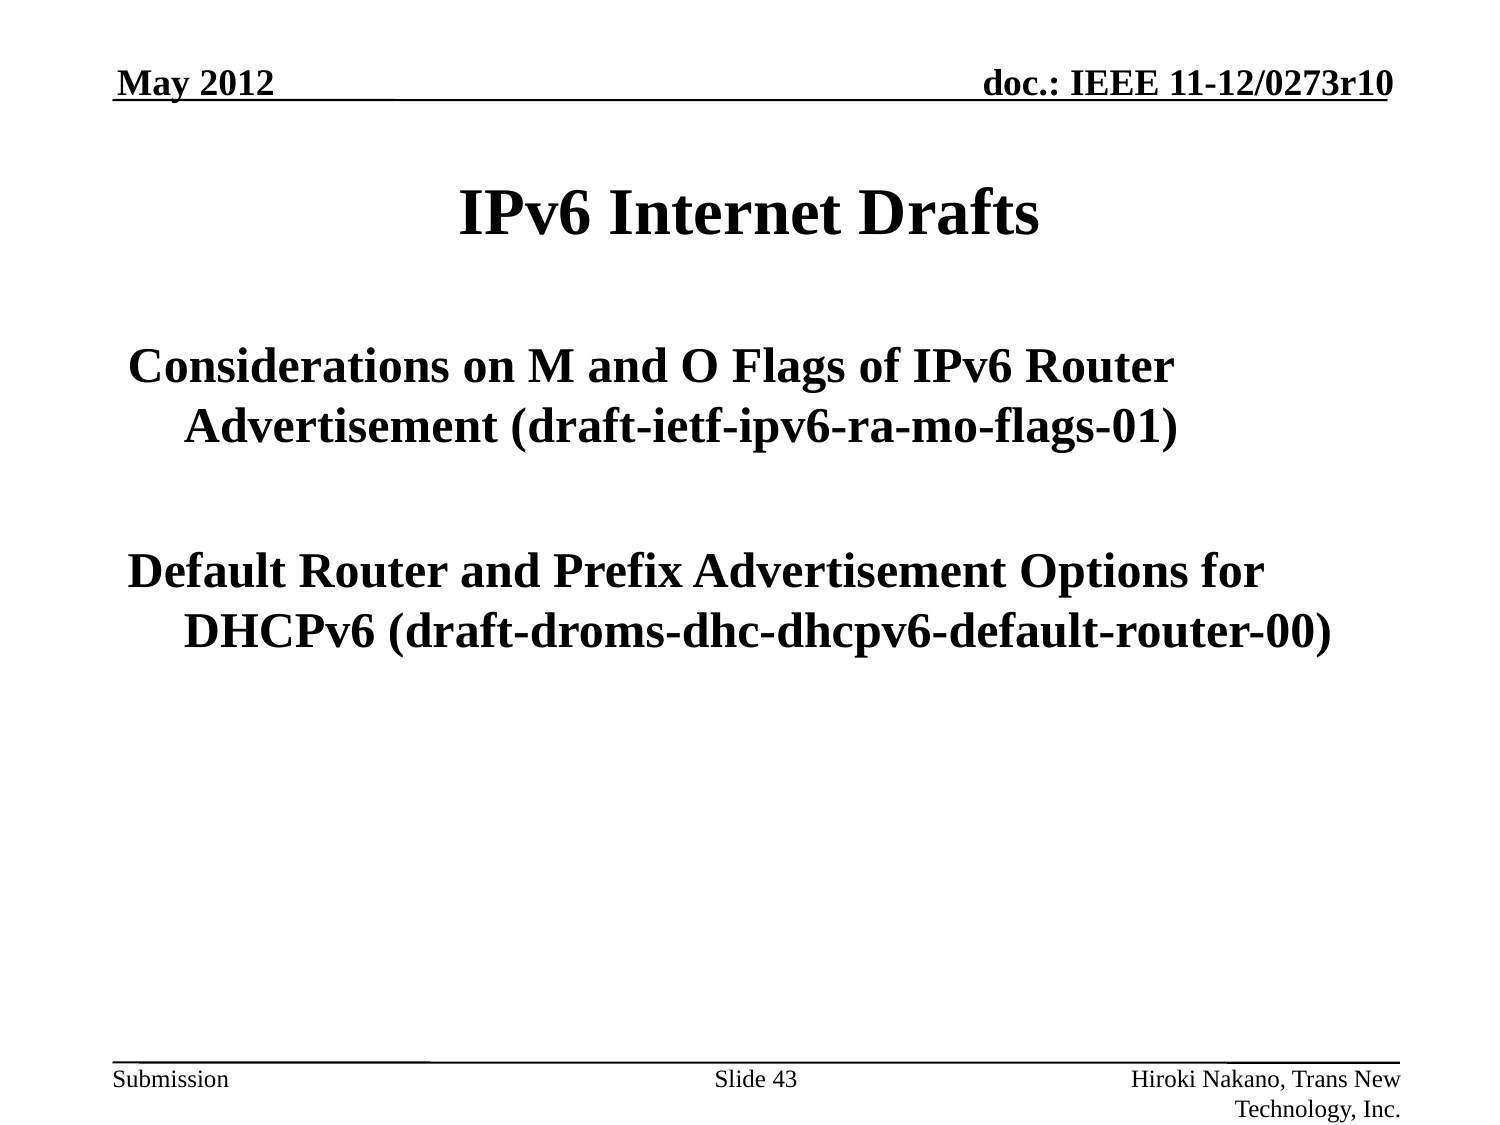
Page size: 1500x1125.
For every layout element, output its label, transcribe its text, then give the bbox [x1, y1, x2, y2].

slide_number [116, 58, 507, 104]
footer Hiroki Nakano, Trans New Technology, Inc. [1007, 1061, 1402, 1093]
title IPv6 Internet Drafts [112, 111, 1388, 303]
slide_number Slide 43 [712, 1061, 800, 1123]
list Considerations on M and O Flags of IPv6 Router Advertisement (draft-ietf-ipv6-ra-mo-flags-01) Default Router and Prefix Advertisement Options for DHCPv6 (draft-droms-dhc-dhcpv6-default-router-00) [112, 324, 1388, 1016]
